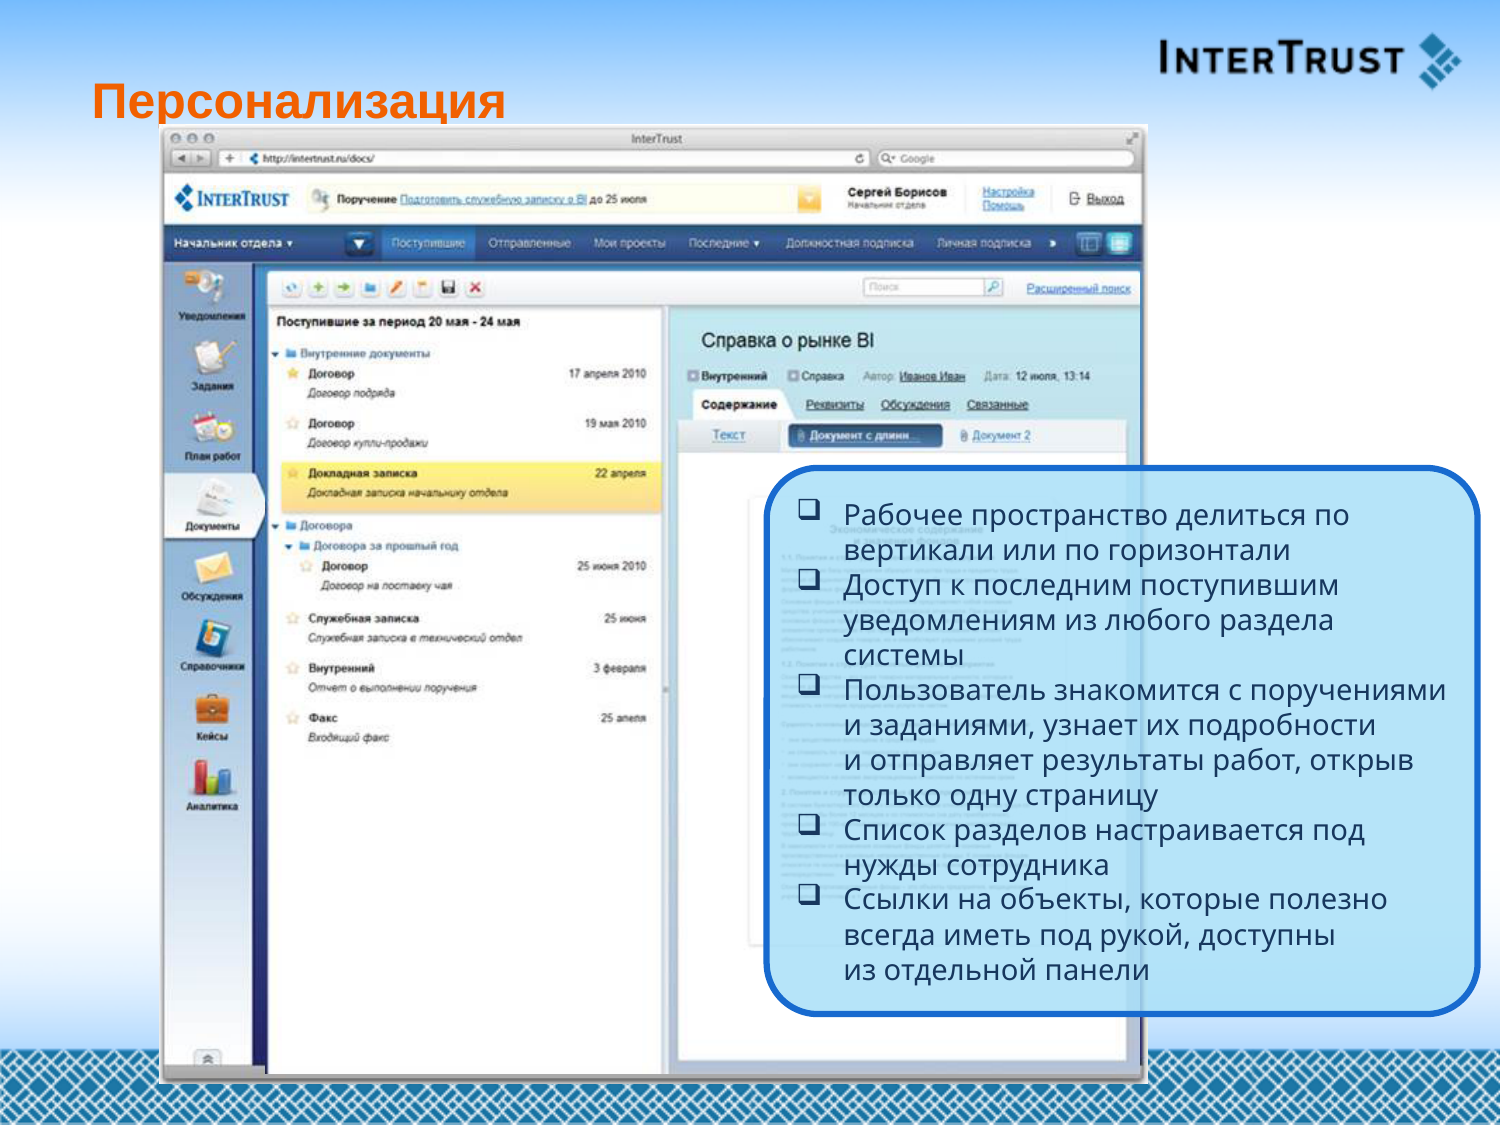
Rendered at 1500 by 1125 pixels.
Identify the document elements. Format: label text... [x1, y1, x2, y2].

text_box Рабочее пространство делиться по вертикали или по горизонтали Доступ к последним поступившим уведомлениям из любого раздела системы Пользователь знакомится с поручениями и заданиями, узнает их подробности и отправляет результаты работ, открыв только одну страницу Список разделов настраивается под нужды сотрудника Ссылки на объекты, которые полезно всегда иметь под рукой, доступны из отдельной панели [1152, 465, 1480, 1017]
title Персонализация [76, 54, 881, 142]
picture [0, 0, 1500, 1125]
